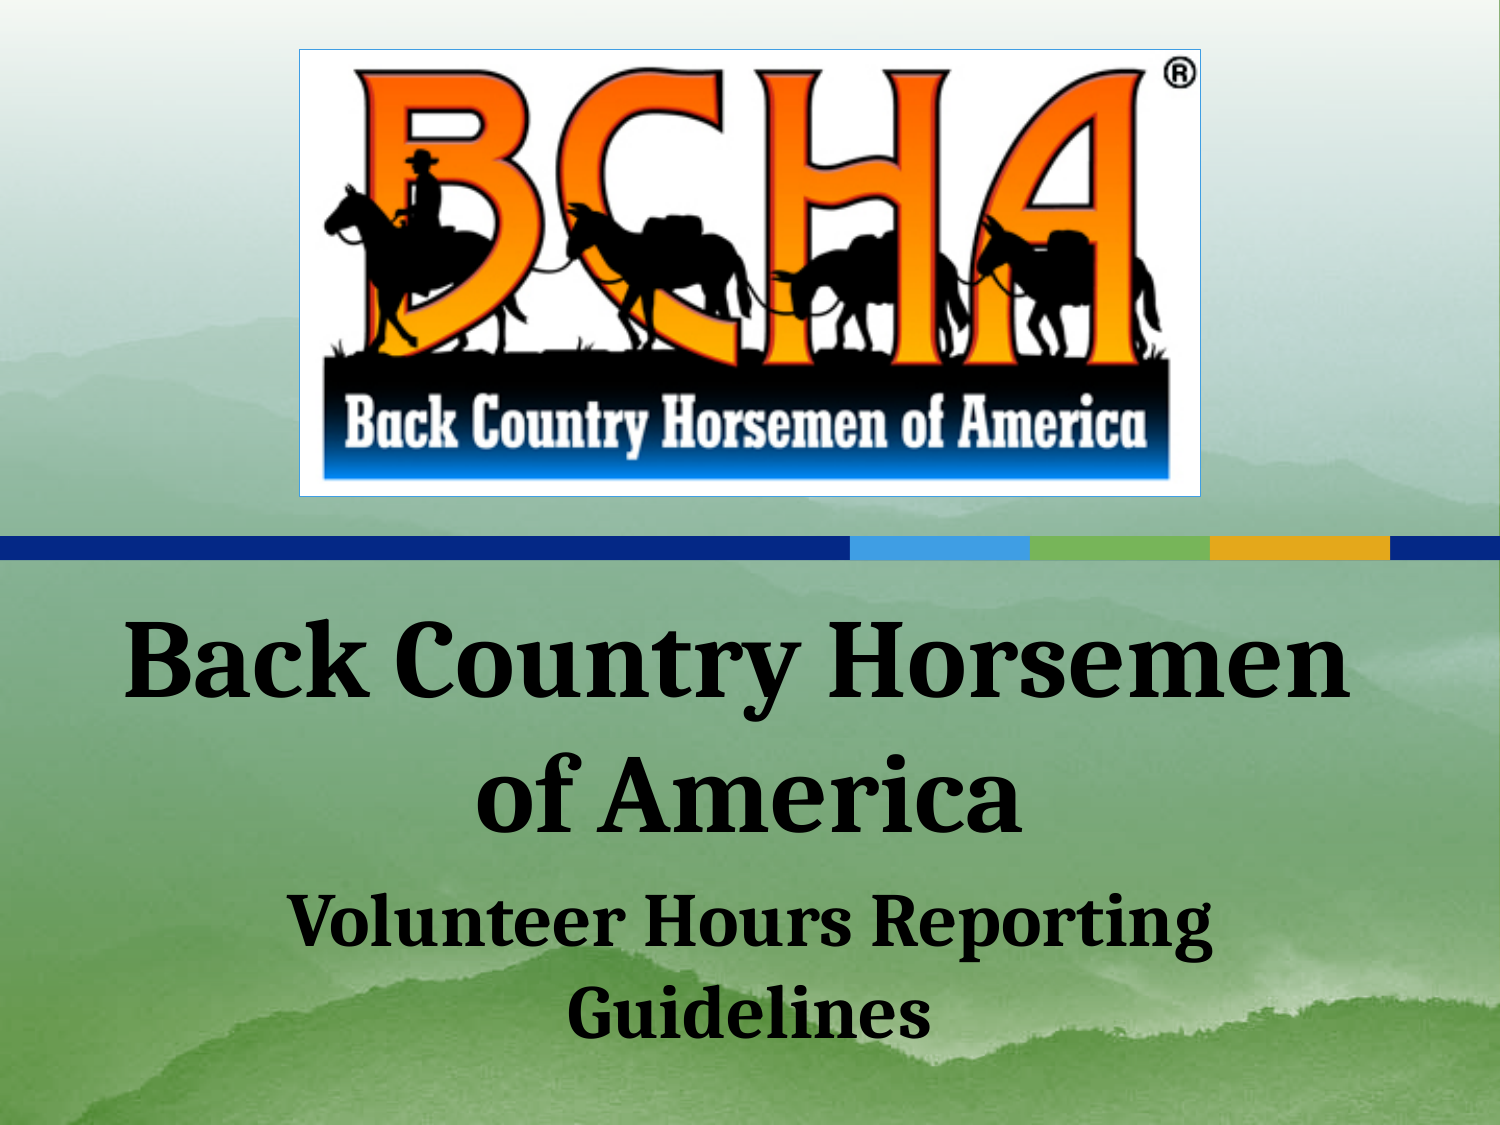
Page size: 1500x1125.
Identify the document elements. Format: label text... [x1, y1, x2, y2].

title Back Country Horsemen of America [0, 587, 1500, 862]
picture [299, 49, 1201, 497]
subtitle Volunteer Hours Reporting Guidelines [0, 862, 1500, 1063]
